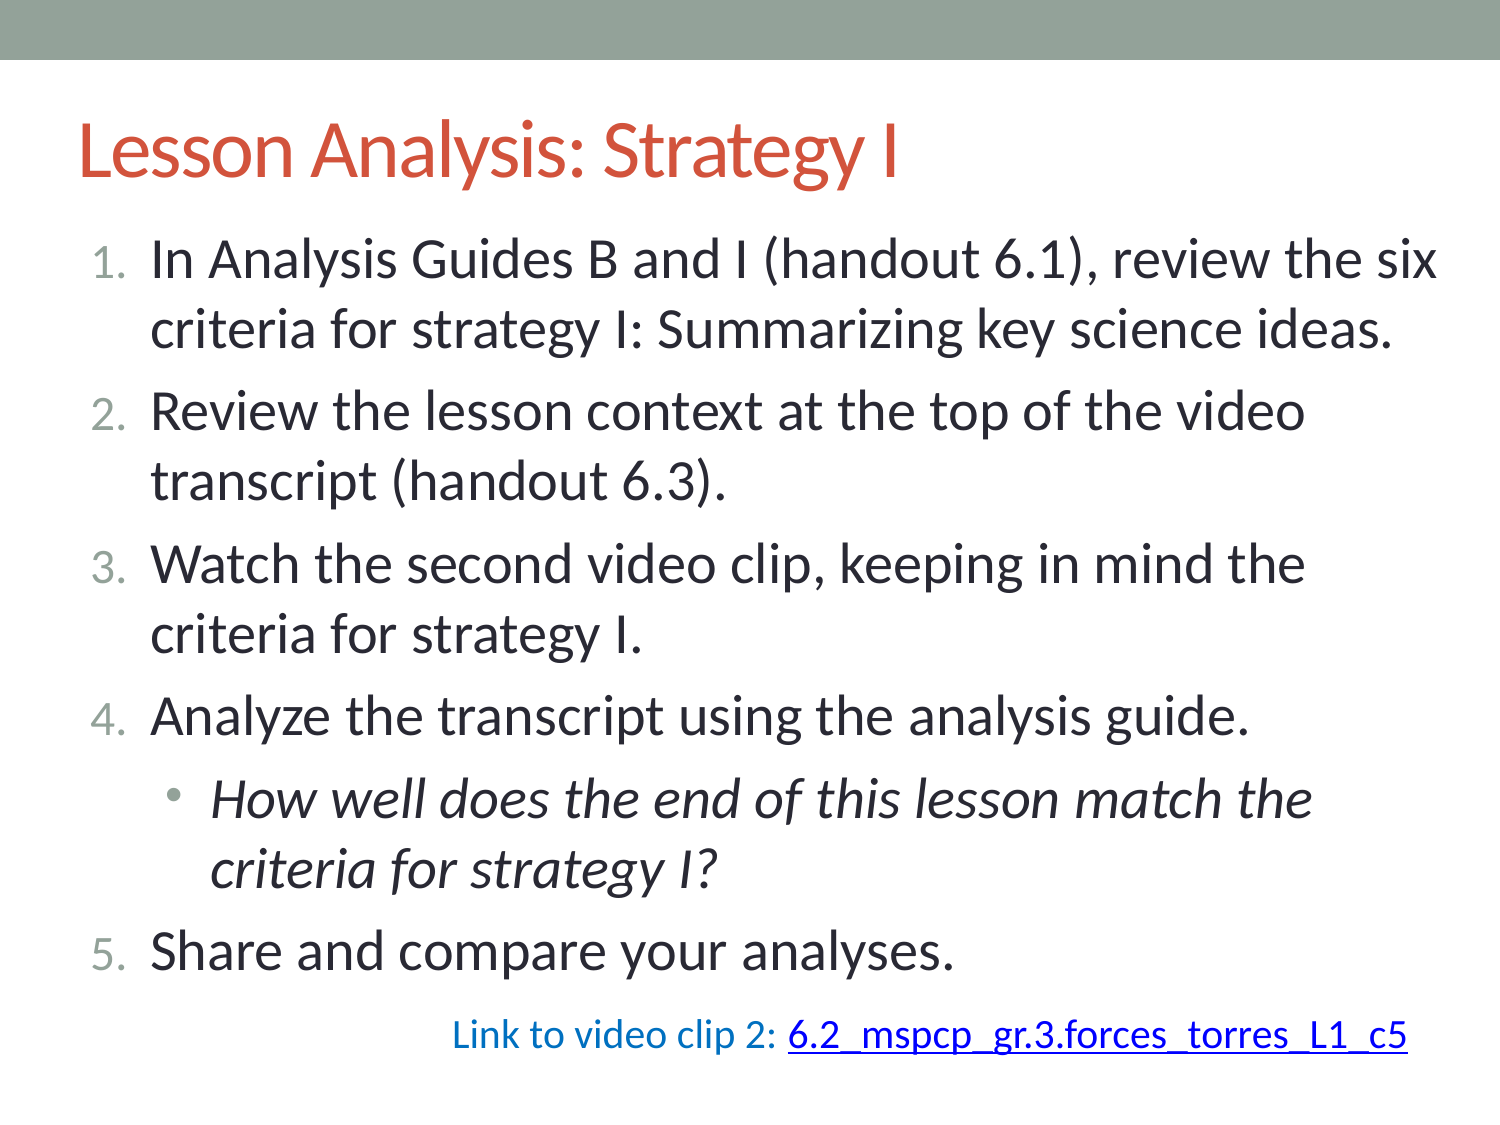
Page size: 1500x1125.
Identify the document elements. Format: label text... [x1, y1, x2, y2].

text_box Link to video clip 2: 6.2_mspcp_gr.3.forces_torres_L1_c5 [437, 999, 1475, 1065]
list In Analysis Guides B and I (handout 6.1), review the six criteria for strategy I: Summarizing key science ideas. Review the lesson context at the top of the video transcript (handout 6.3). Watch the second video clip, keeping in mind the criteria for strategy I. Analyze the transcript using the analysis guide. How well does the end of this lesson match the criteria for strategy I? Share and compare your analyses. [75, 212, 1475, 1063]
title Lesson Analysis: Strategy I [62, 62, 1425, 225]
